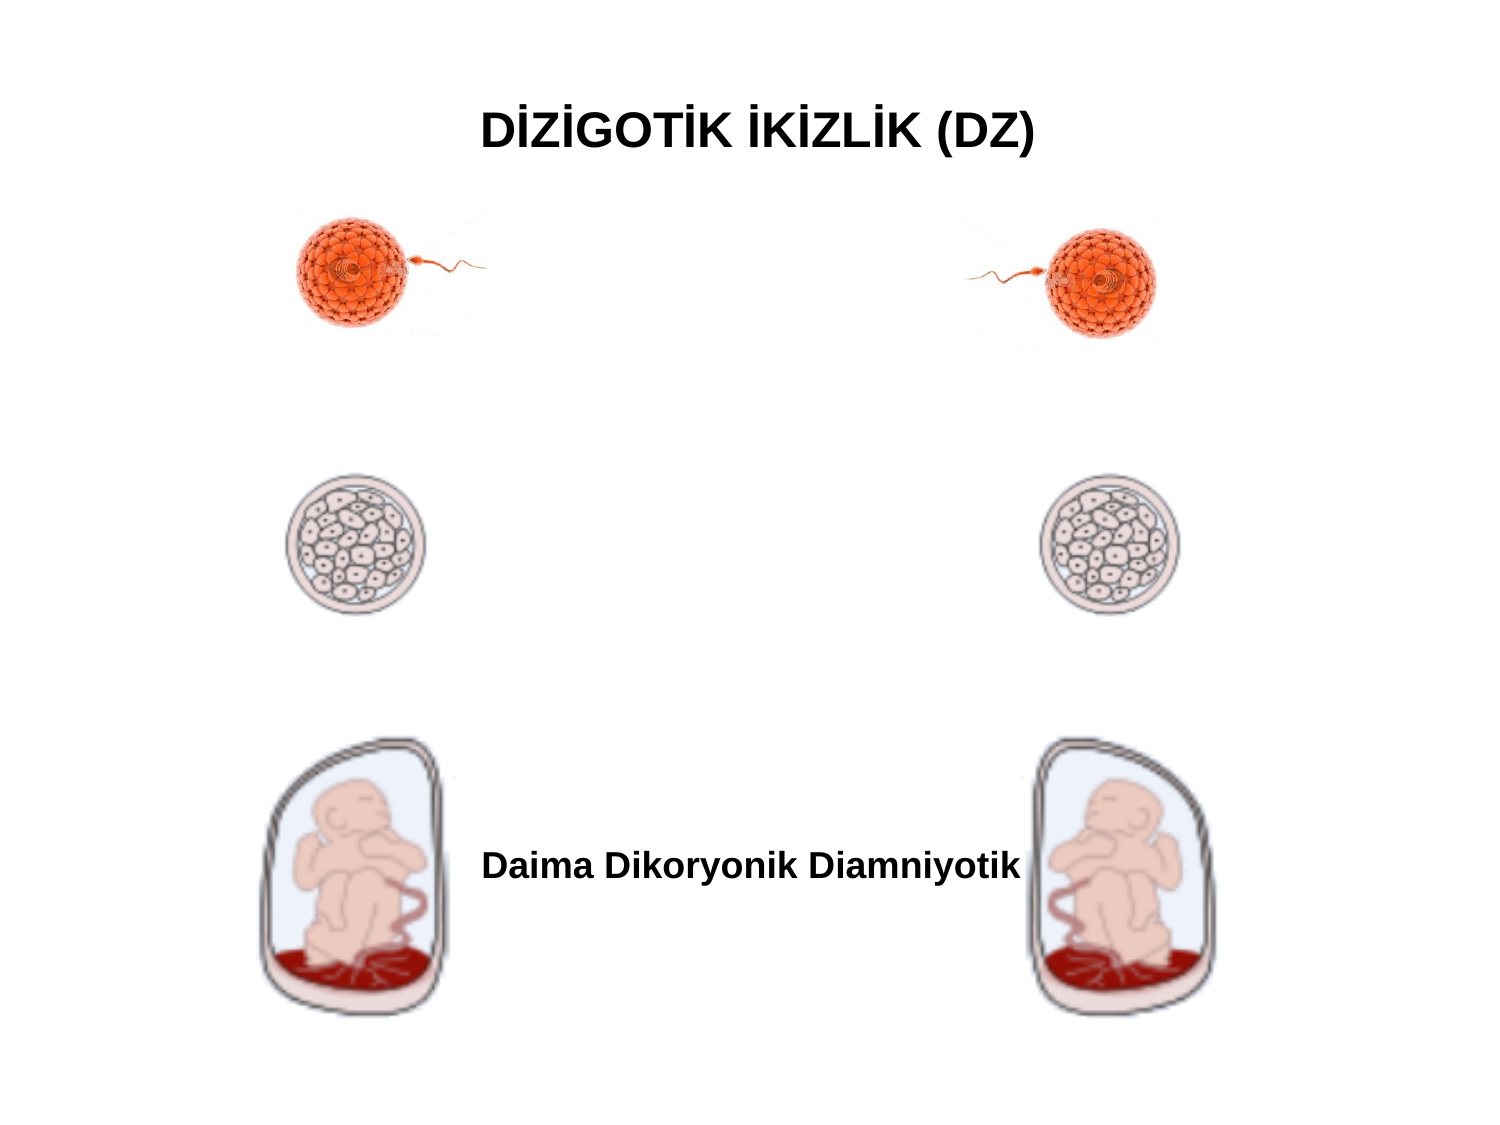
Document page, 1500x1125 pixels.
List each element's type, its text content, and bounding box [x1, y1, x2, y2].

text_box Daima Dikoryonik Diamniyotik [491, 834, 985, 894]
picture [1031, 444, 1199, 642]
picture [291, 208, 491, 339]
picture [962, 219, 1162, 350]
text_box DİZİGOTİK İKİZLİK (DZ) [466, 90, 1052, 165]
picture [277, 444, 445, 642]
picture [990, 727, 1247, 1024]
picture [229, 727, 486, 1024]
